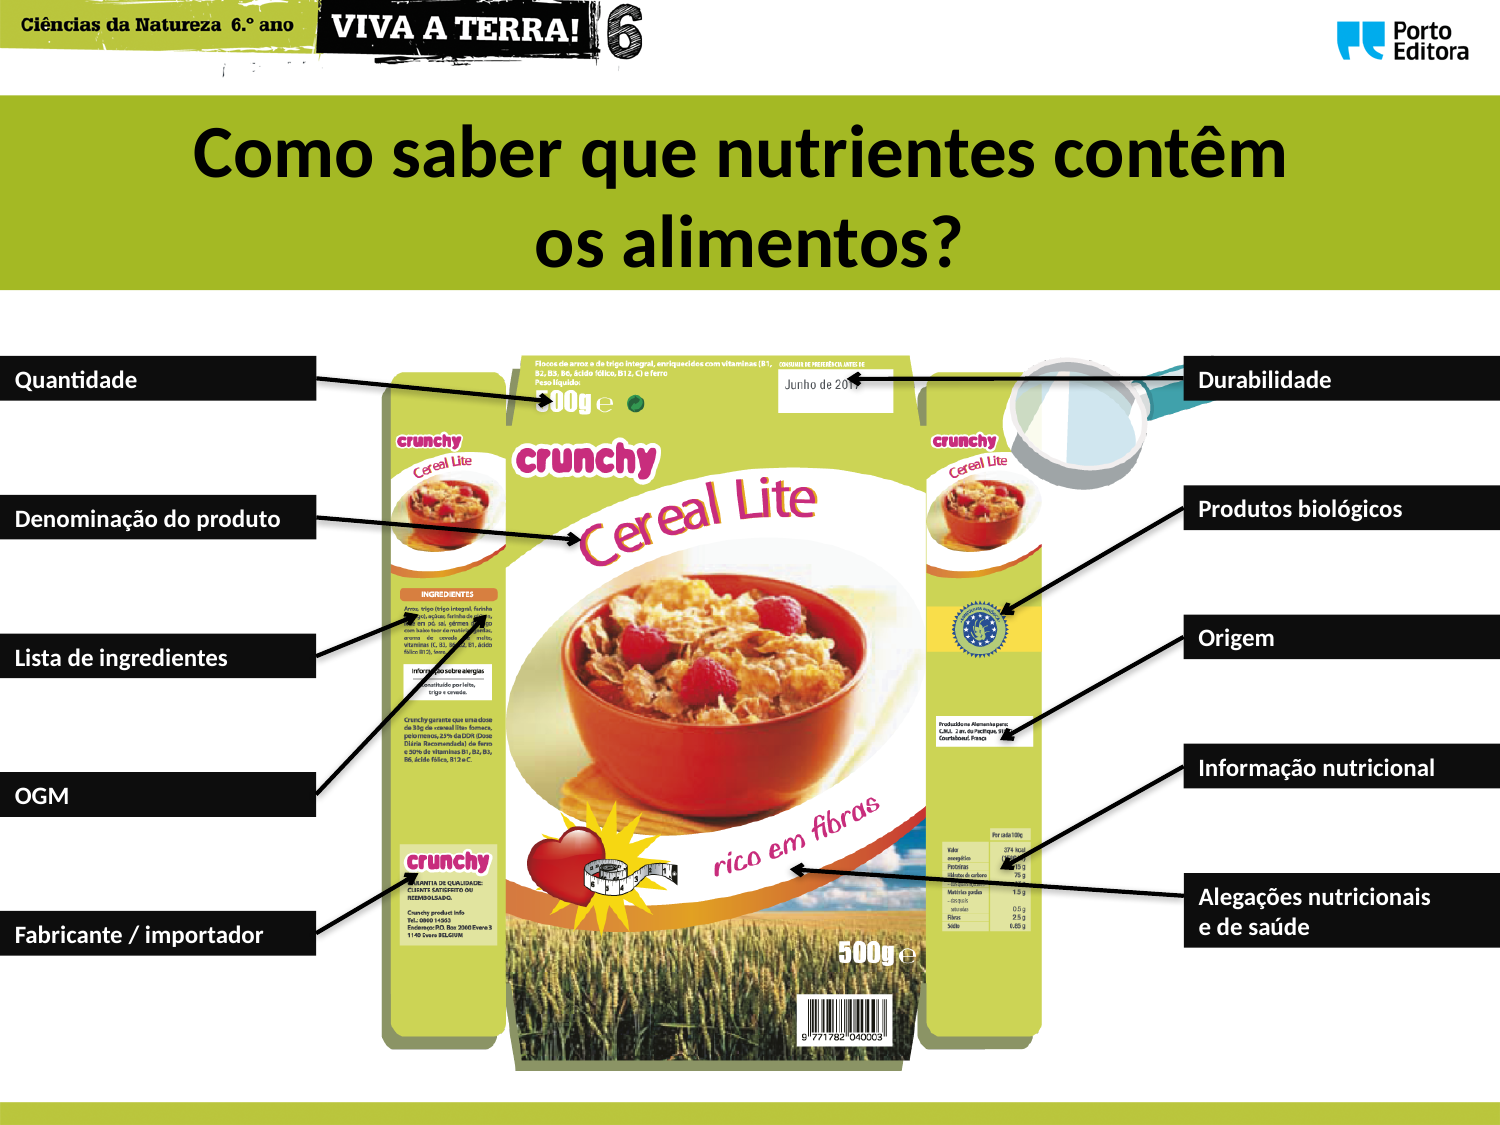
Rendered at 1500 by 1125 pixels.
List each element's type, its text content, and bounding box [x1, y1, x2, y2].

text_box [0, 494, 582, 541]
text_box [0, 355, 554, 402]
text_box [846, 355, 1500, 402]
picture [0, 291, 1500, 1125]
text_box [789, 869, 1500, 950]
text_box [0, 614, 487, 818]
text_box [0, 872, 419, 957]
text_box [999, 614, 1500, 741]
text_box Como saber que nutrientes contêm os alimentos? [0, 95, 1500, 291]
picture [0, 0, 1500, 95]
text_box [999, 485, 1500, 613]
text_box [999, 743, 1500, 868]
